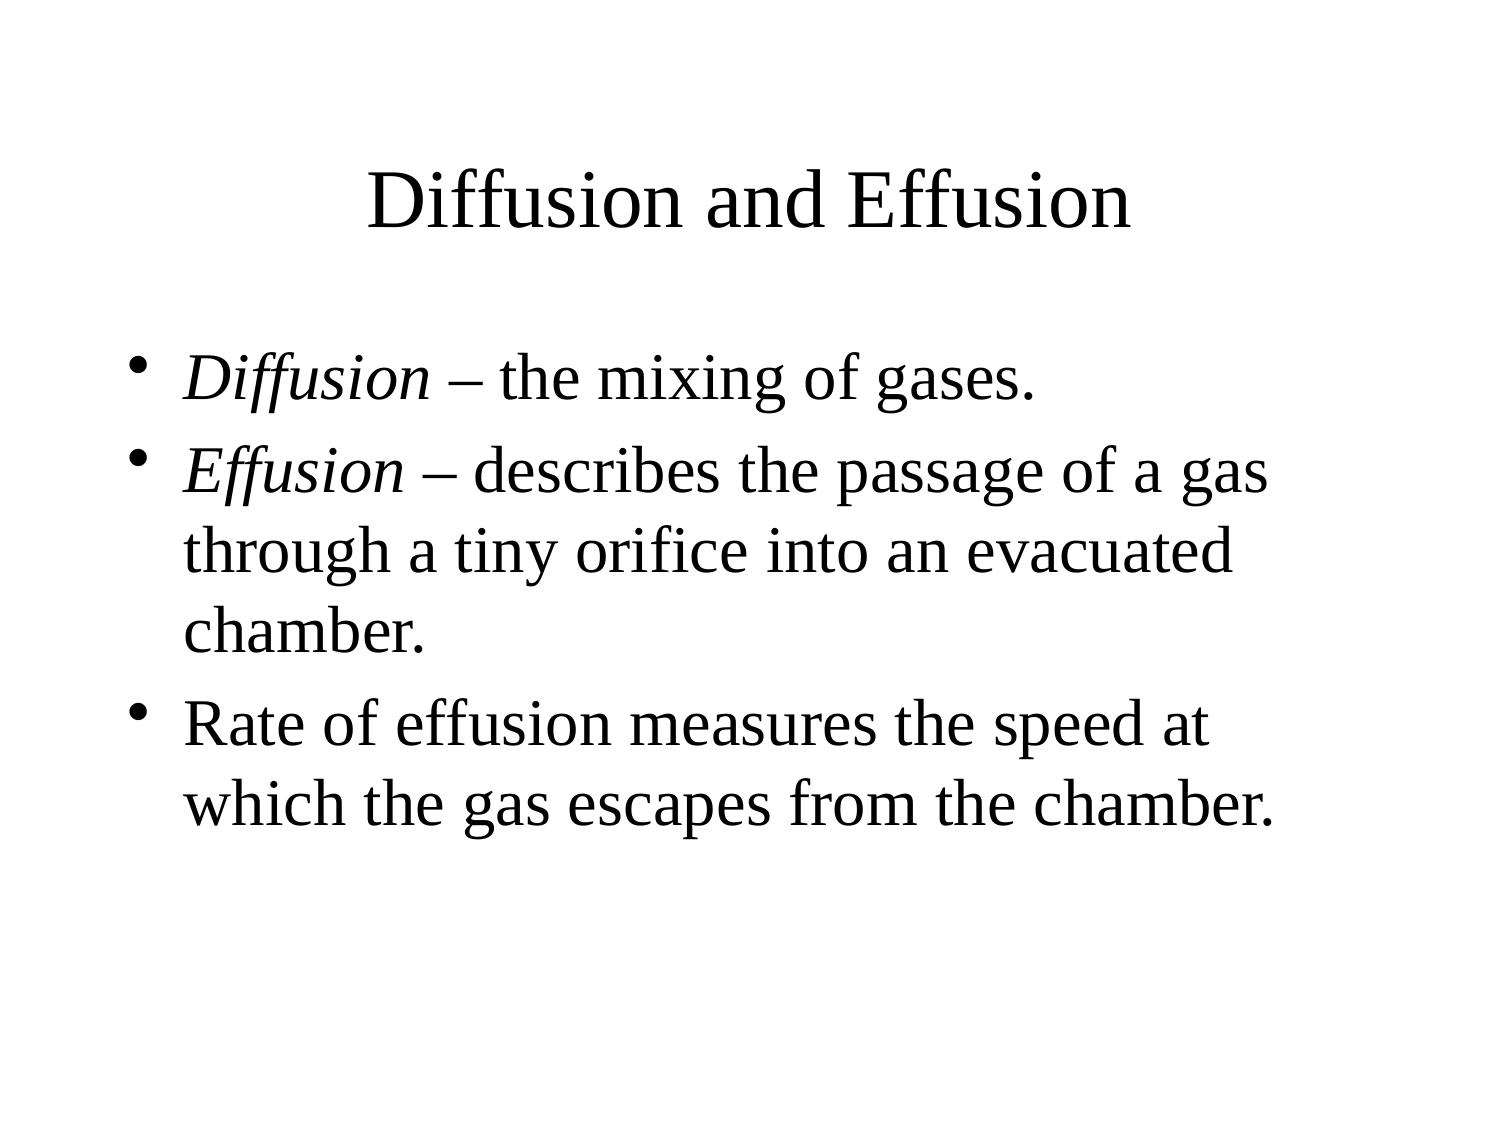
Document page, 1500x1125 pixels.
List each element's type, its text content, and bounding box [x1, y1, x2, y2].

list Diffusion – the mixing of gases. Effusion – describes the passage of a gas through a tiny orifice into an evacuated chamber. Rate of effusion measures the speed at which the gas escapes from the chamber. [112, 324, 1388, 1000]
title Diffusion and Effusion [112, 99, 1388, 288]
